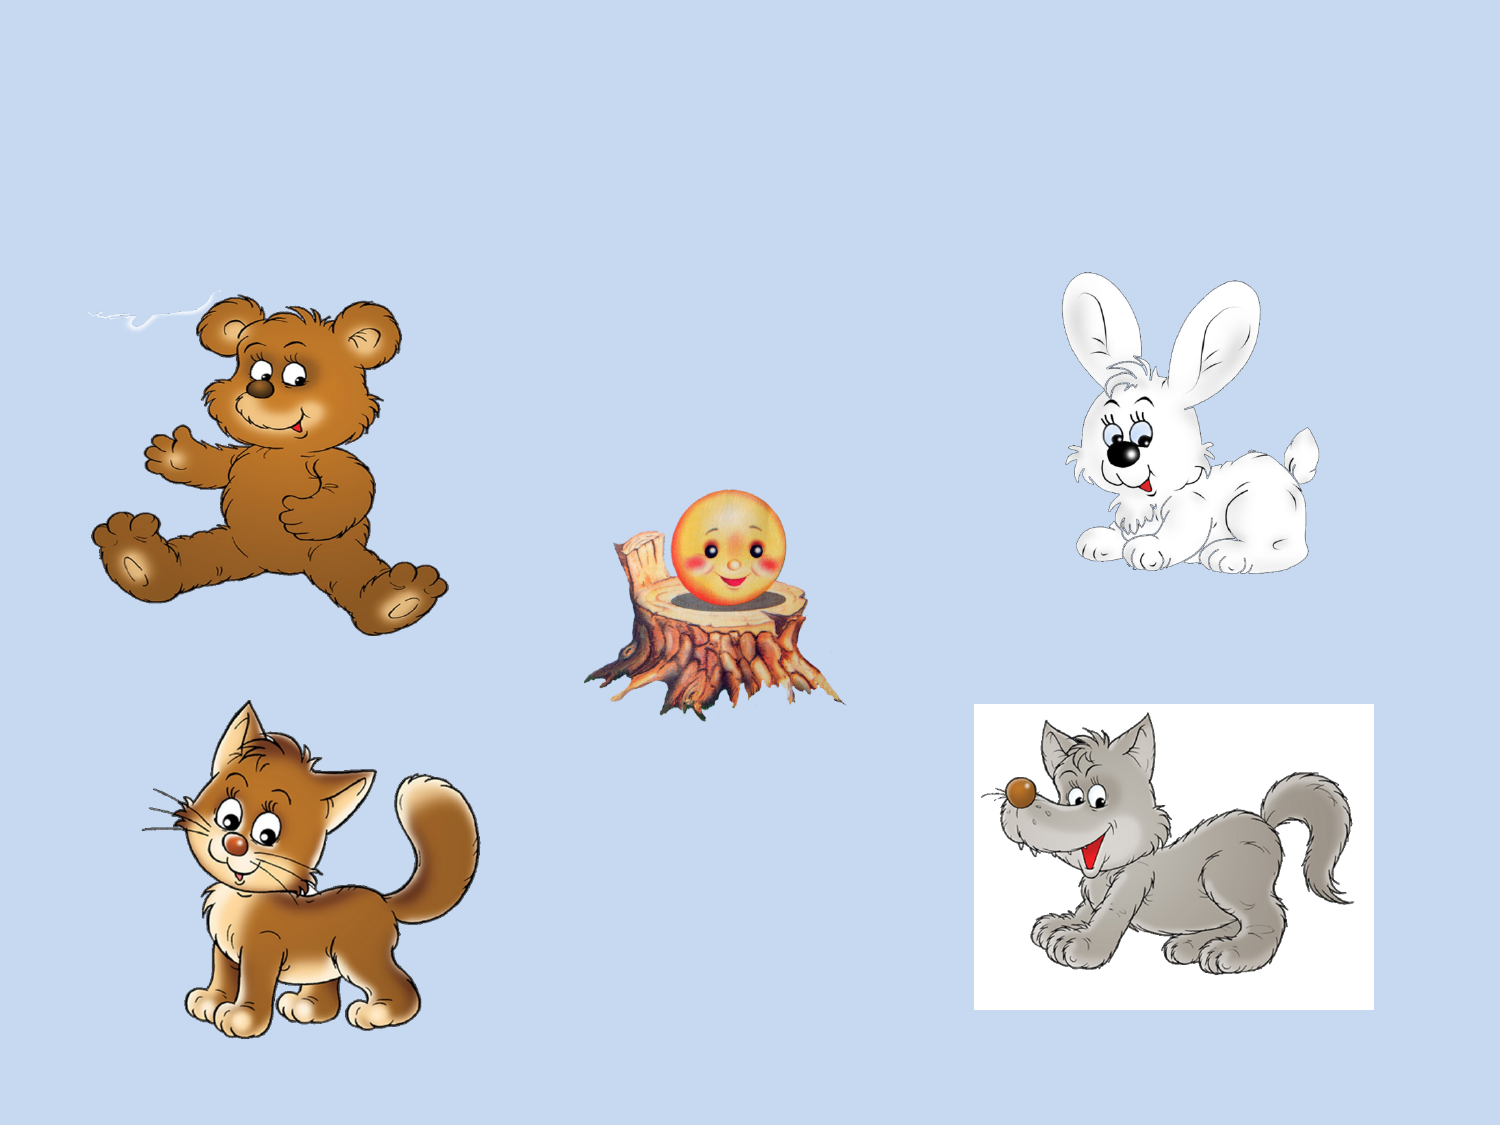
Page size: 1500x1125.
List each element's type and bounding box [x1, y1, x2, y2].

picture [1033, 266, 1345, 585]
picture [974, 703, 1374, 1010]
list [111, 700, 511, 1061]
picture [584, 483, 892, 751]
picture [88, 290, 479, 636]
